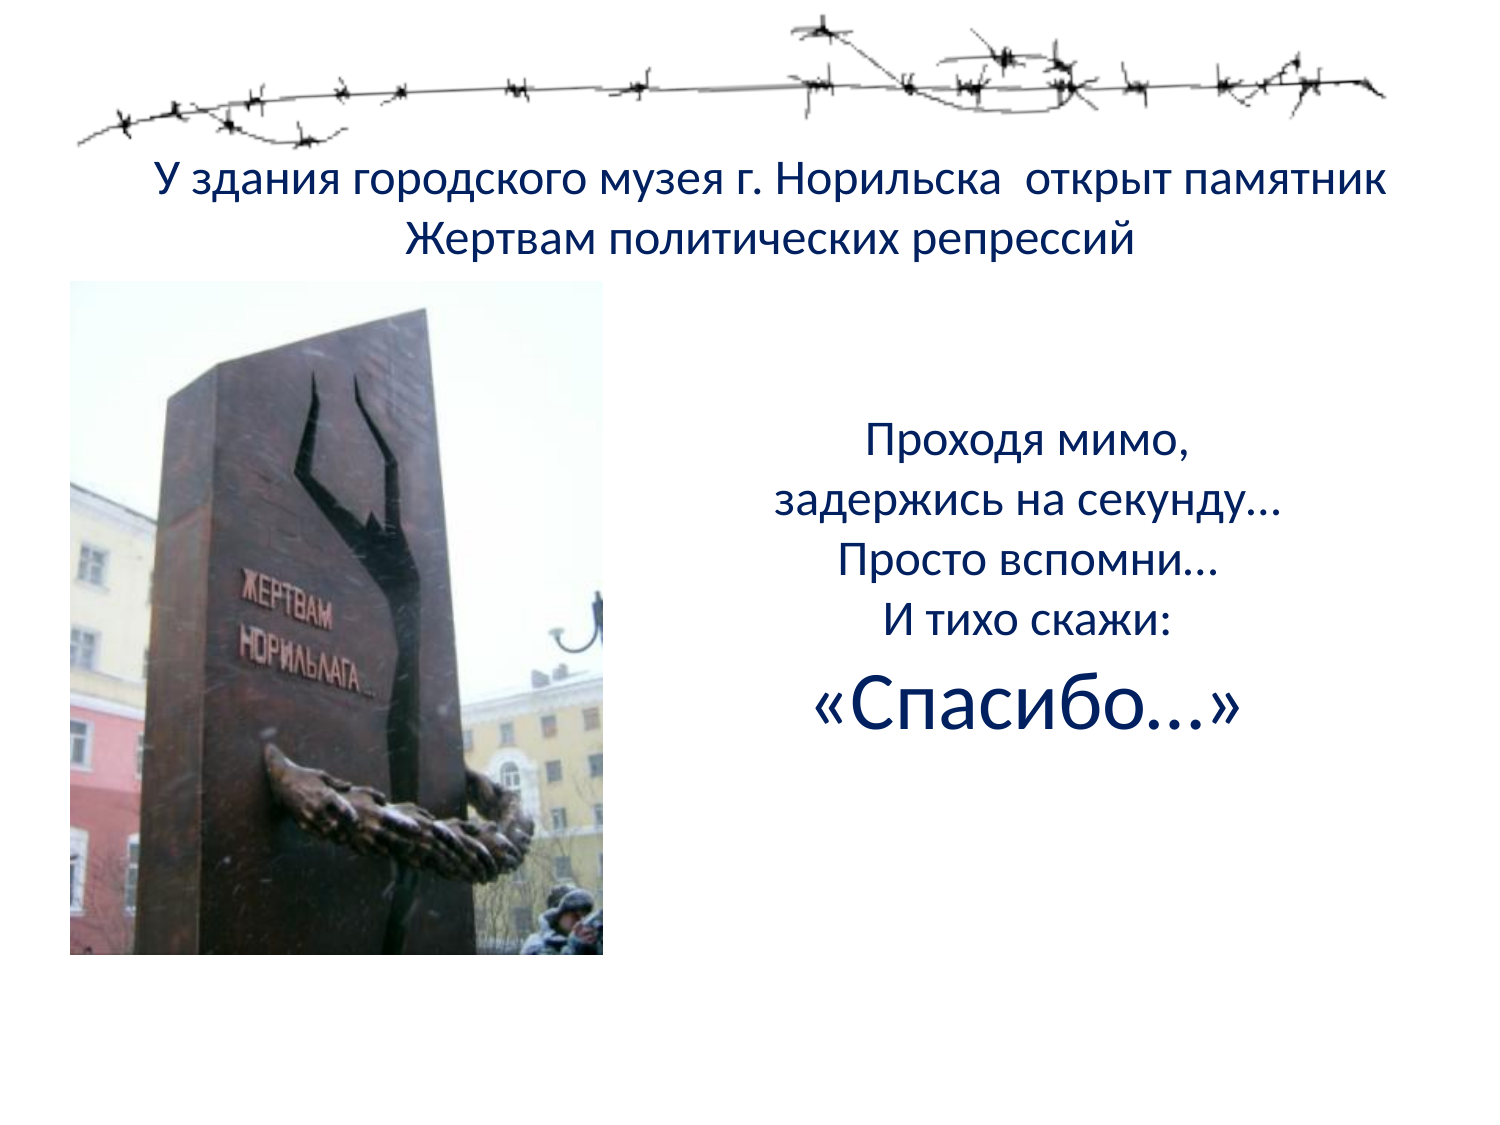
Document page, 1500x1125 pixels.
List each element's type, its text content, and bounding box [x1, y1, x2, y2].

text_box У здания городского музея г. Норильска открыт памятник Жертвам политических репрессий [64, 137, 1477, 272]
picture [70, 281, 603, 955]
text_box Проходя мимо, задержись на секунду… Просто вспомни… И тихо скажи: «Спасибо…» [749, 398, 1306, 754]
picture [52, 0, 1414, 200]
